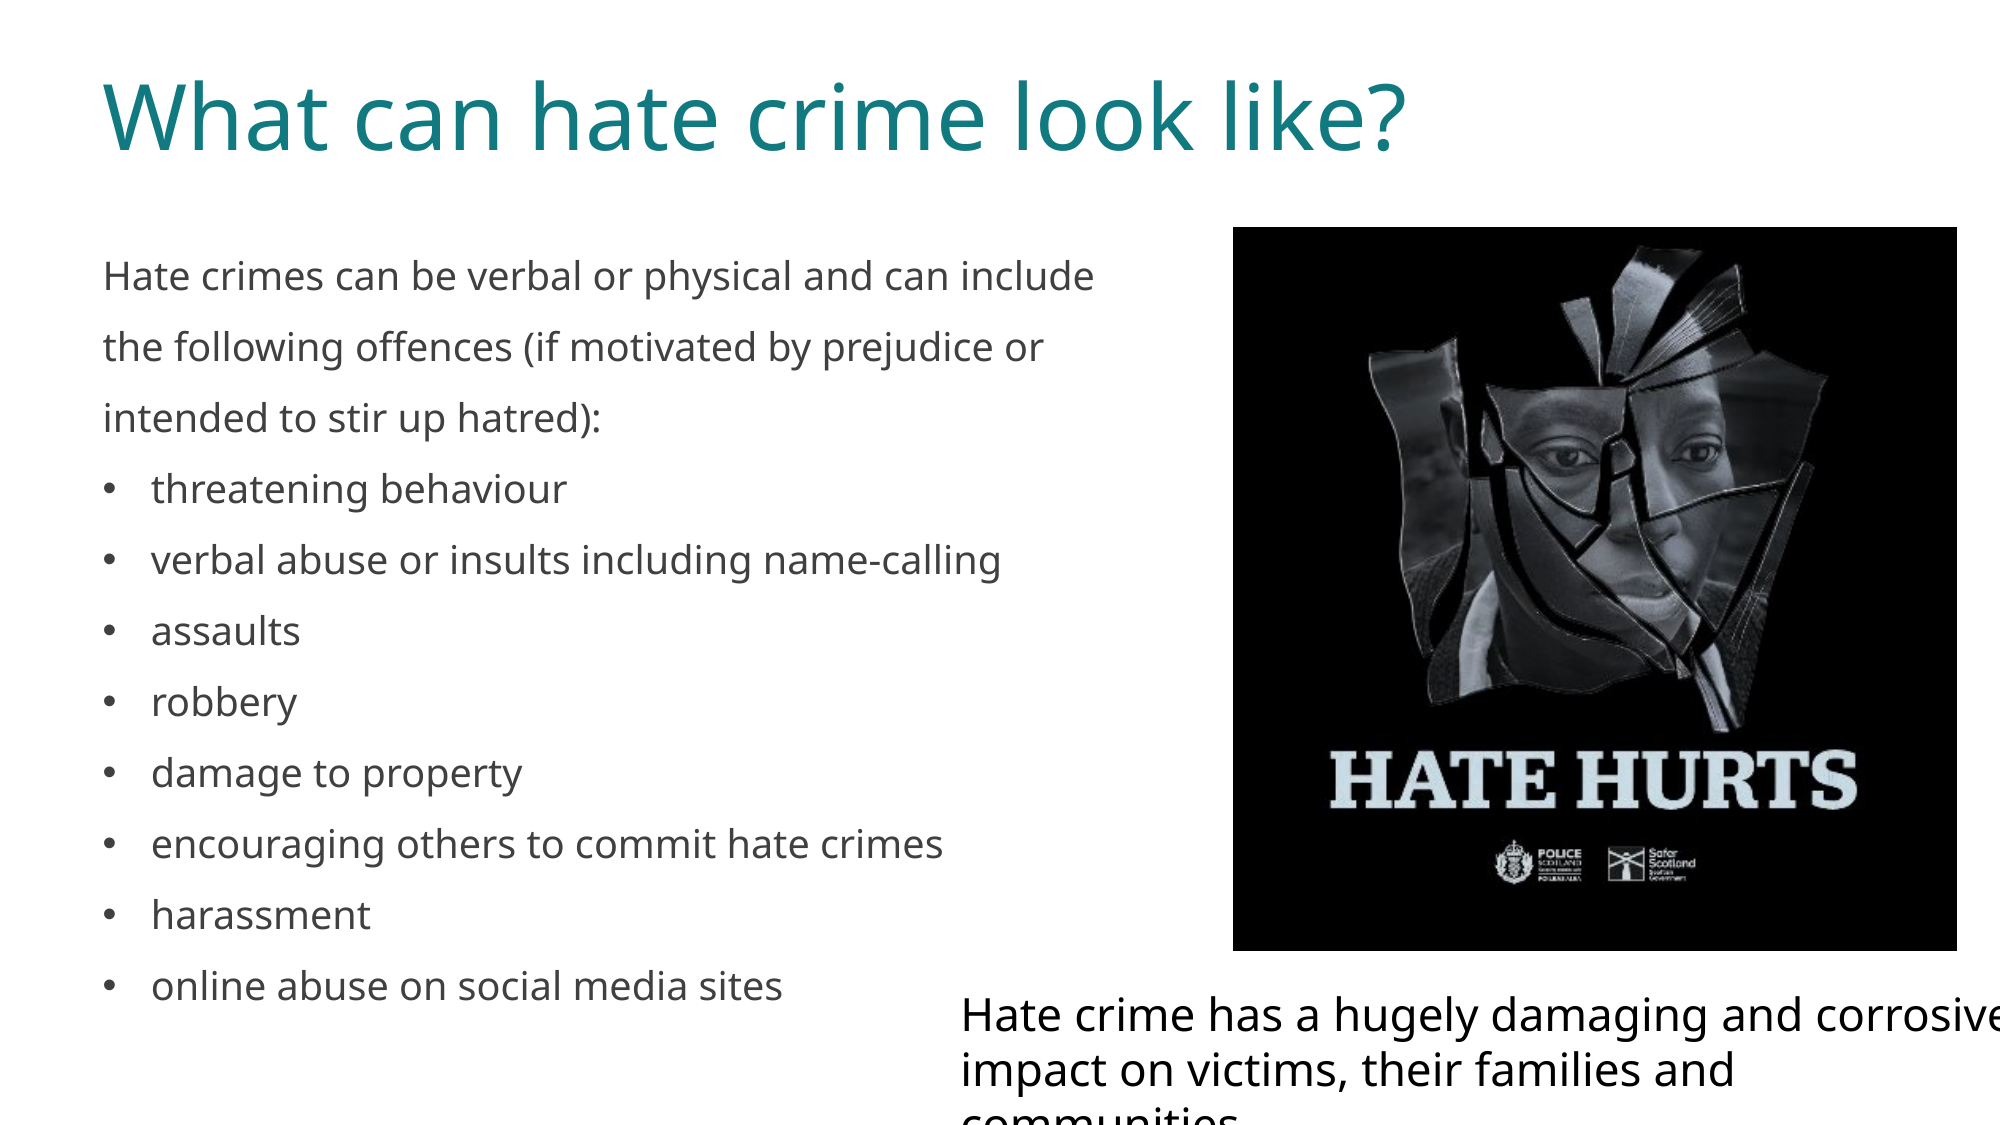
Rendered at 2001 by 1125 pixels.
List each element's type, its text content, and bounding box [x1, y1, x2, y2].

text_box Hate crime has a hugely damaging and corrosive impact on victims, their families and communities.​ [945, 977, 2000, 1125]
title What can hate crime look like?​ [87, 32, 1453, 178]
picture [1233, 226, 1958, 951]
list Hate crimes can be verbal or physical and can include the following offences (if motivated by prejudice or intended to stir up hatred):​ threatening behaviour​ verbal abuse or insults including name-calling​ assaults​ robbery damage to property​ encouraging others to commit hate crimes​ harassment​ online abuse on social media sites​ [87, 219, 1182, 1032]
